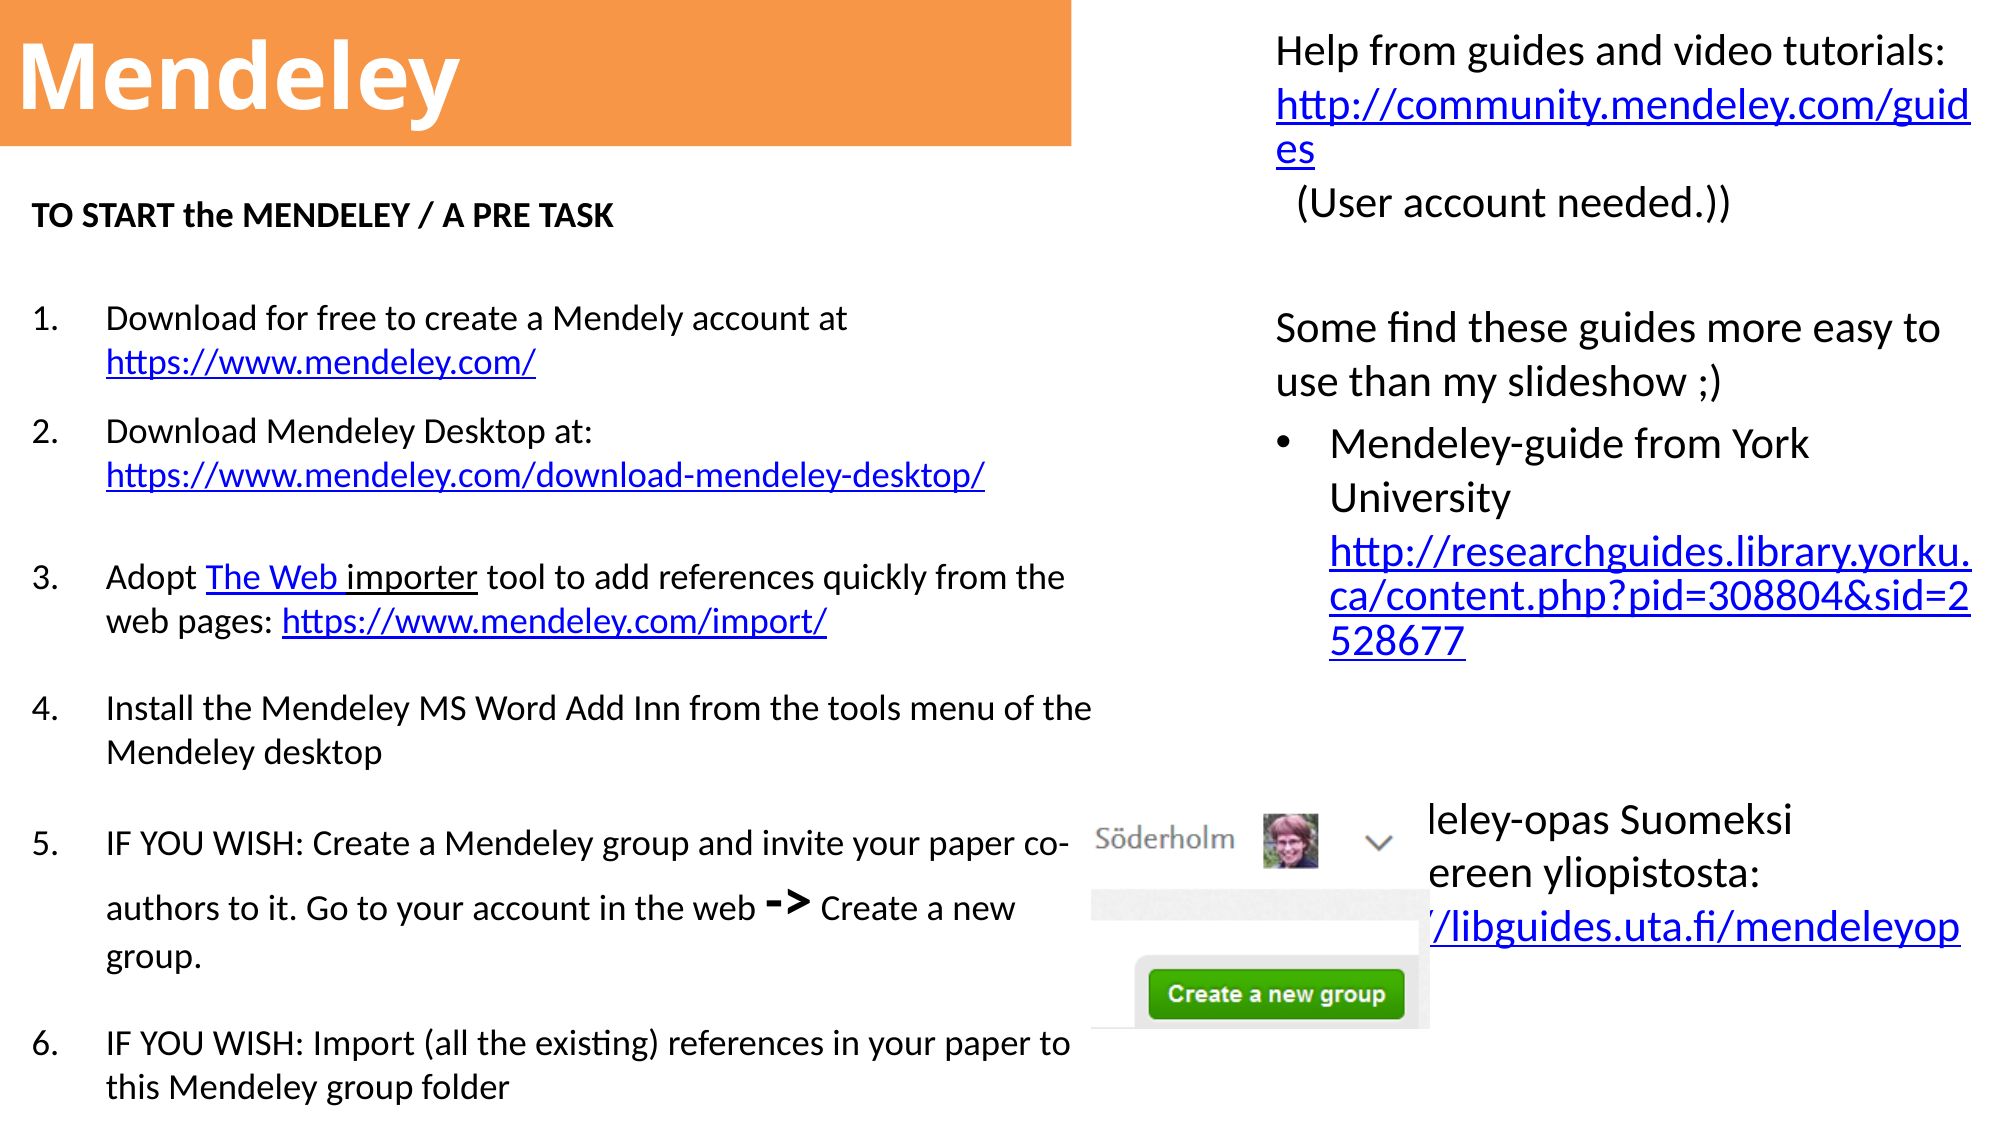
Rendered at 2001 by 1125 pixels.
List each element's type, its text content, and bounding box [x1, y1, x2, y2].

list Help from guides and video tutorials: http://community.mendeley.com/guides (User account needed.)) Some find these guides more easy to use than my slideshow ;) Mendeley-guide from York University http://researchguides.library.yorku.ca/content.php?pid=308804&sid=2528677 Mendeley-opas Suomeksi Tampereen yliopistosta: http://libguides.uta.fi/mendeleyopas [1260, 13, 1990, 878]
picture [1091, 800, 1430, 1029]
text_box TO START the MENDELEY / A PRE TASK Download for free to create a Mendely account at https://www.mendeley.com/ Download Mendeley Desktop at: https://www.mendeley.com/download-mendeley-desktop/ Adopt The Web importer tool to add references quickly from the web pages: https://www.mendeley.com/import/ Install the Mendeley MS Word Add Inn from the tools menu of the Mendeley desktop IF YOU WISH: Create a Mendeley group and invite your paper co-authors to it. Go to your account in the web -> Create a new group. IF YOU WISH: Import (all the existing) references in your paper to this Mendeley group folder [16, 183, 1129, 1125]
title Mendeley [0, 0, 1072, 147]
